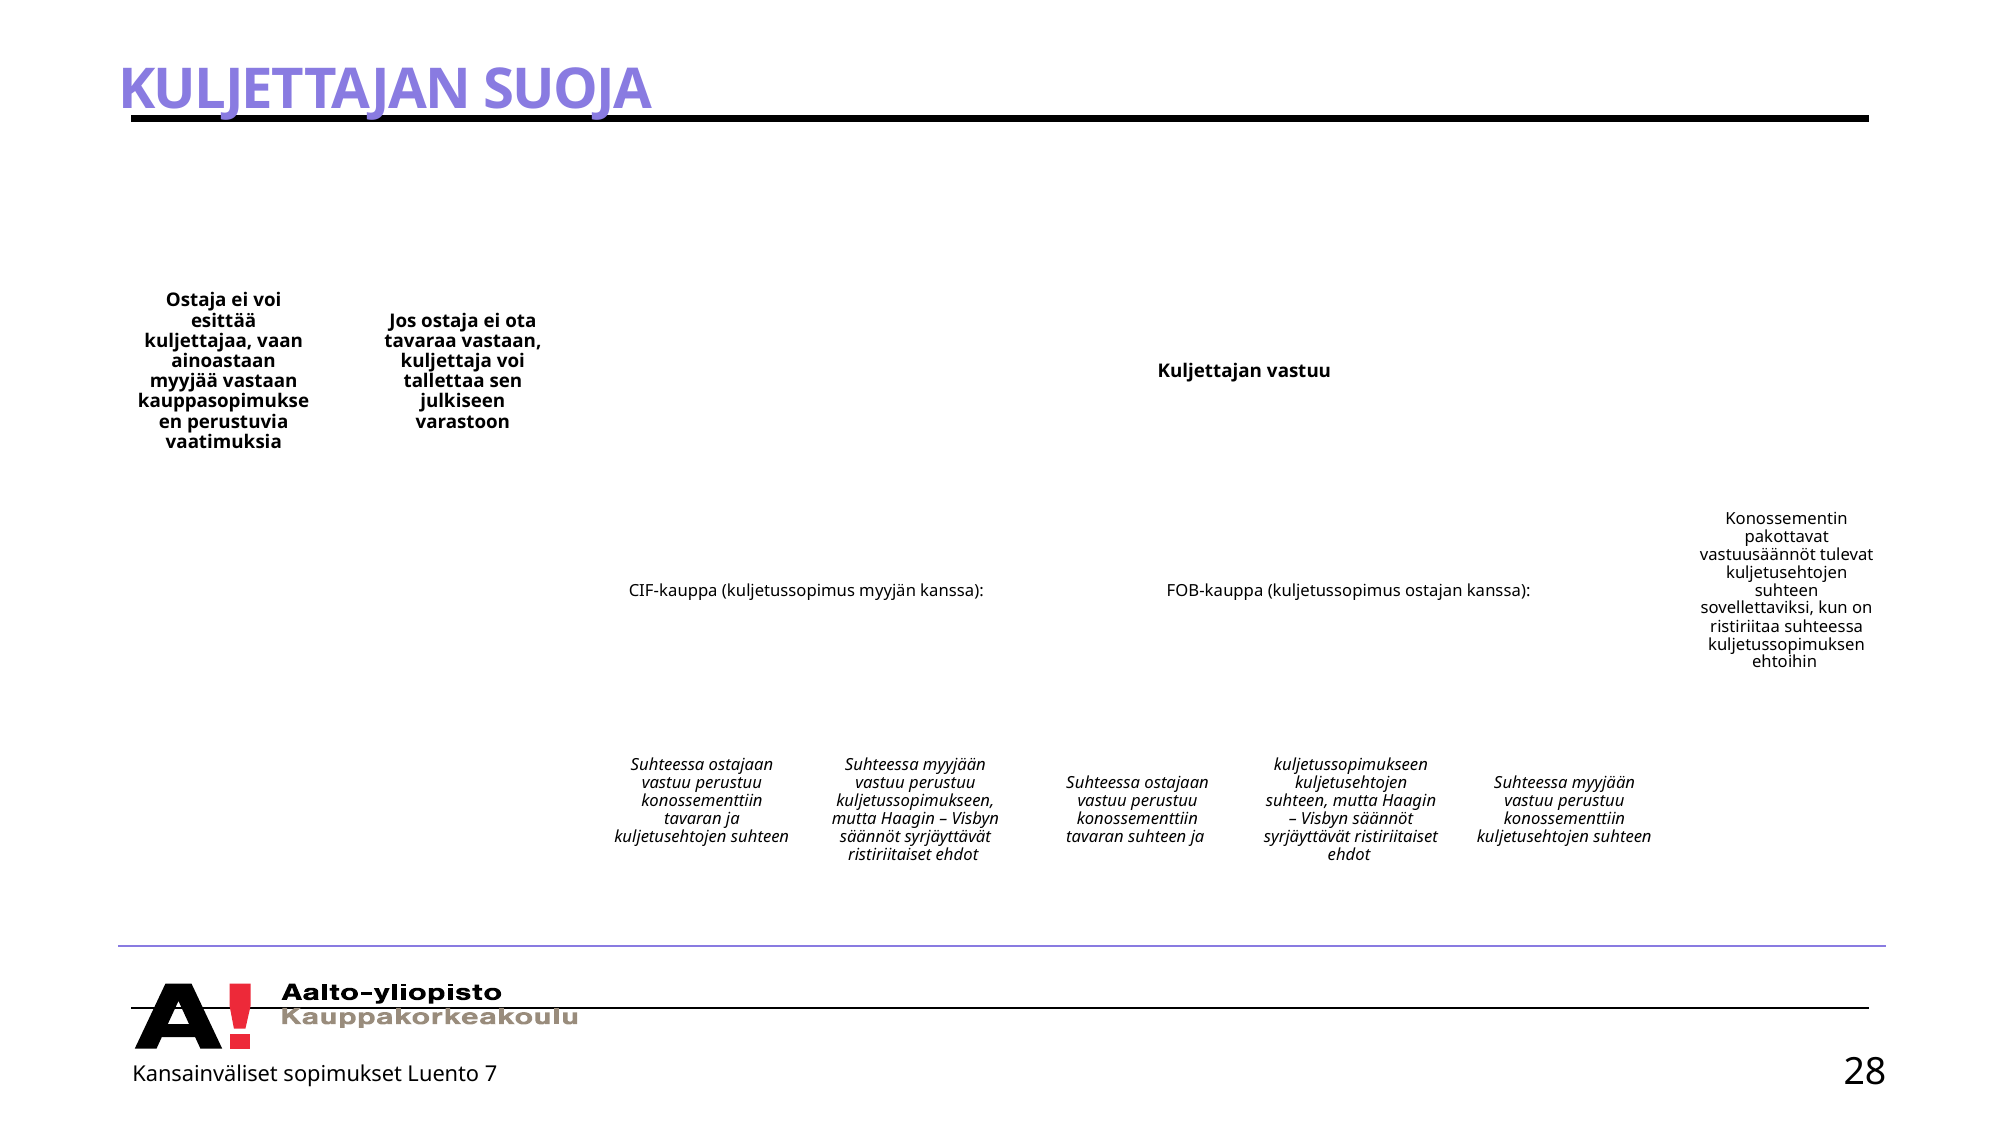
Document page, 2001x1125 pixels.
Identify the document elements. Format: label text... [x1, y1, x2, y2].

slide_number 28 [1791, 1042, 1902, 1103]
footer Kansainväliset sopimukset Luento 7 [117, 1042, 862, 1103]
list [118, 276, 1887, 905]
title Kuljettajan suoja [118, 62, 1887, 259]
